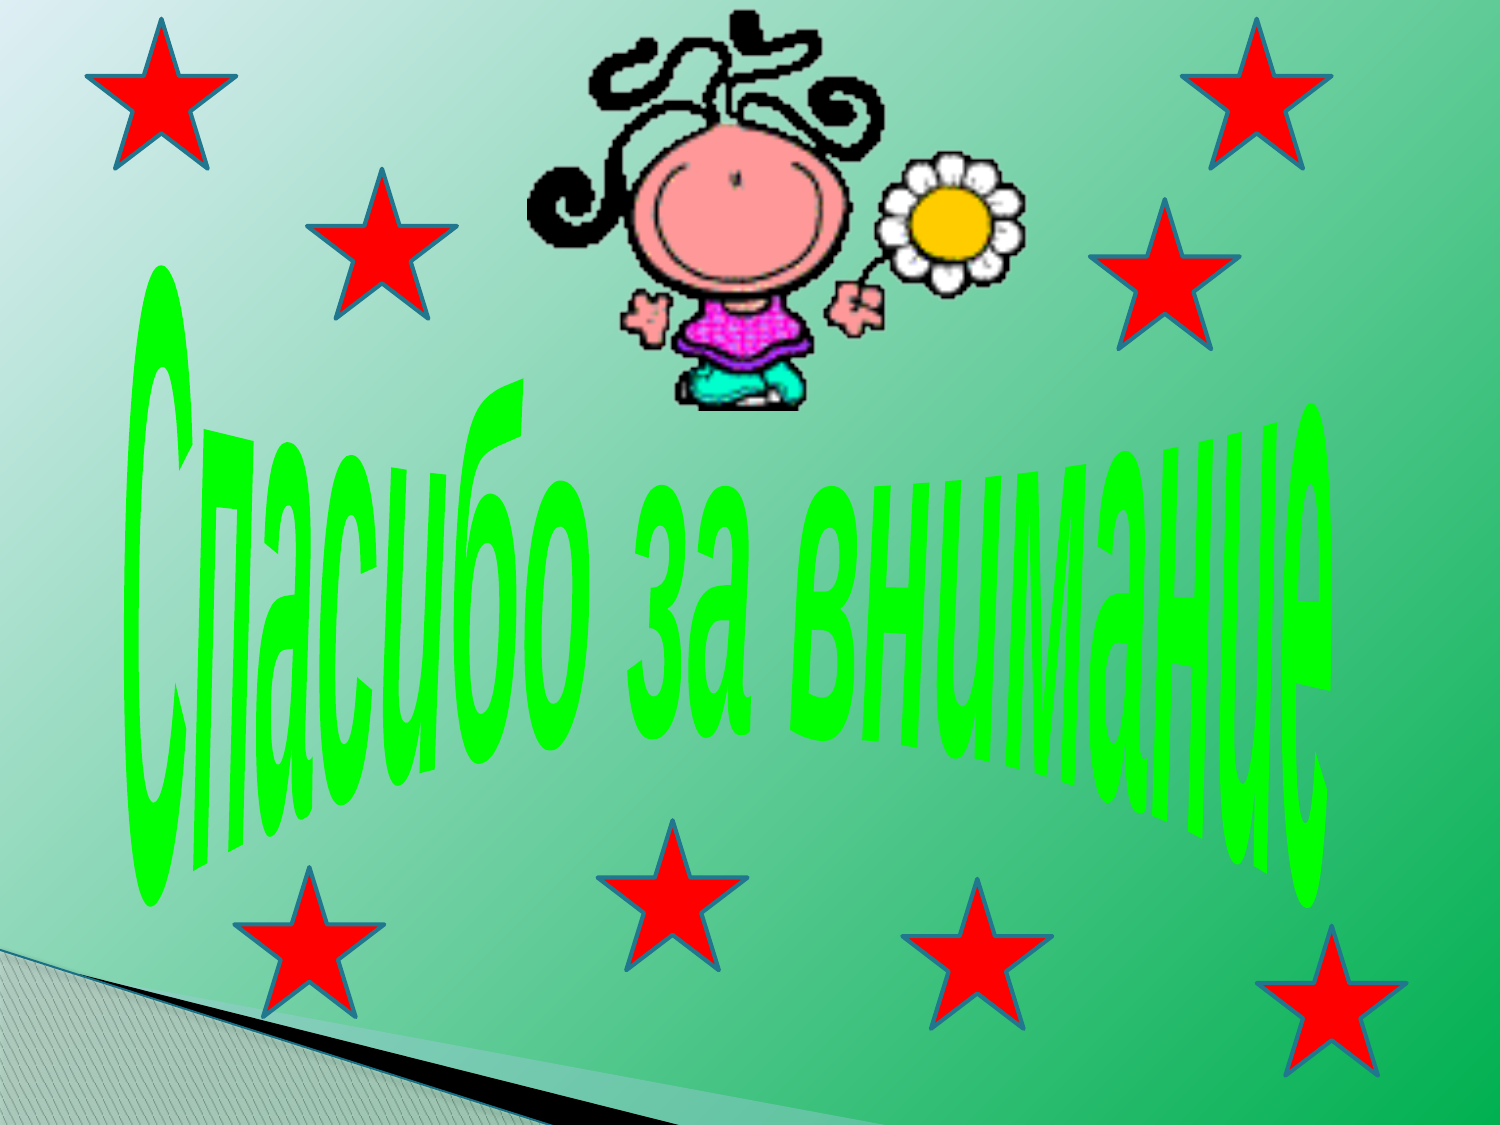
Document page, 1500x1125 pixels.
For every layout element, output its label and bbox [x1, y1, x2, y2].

text_box [1087, 197, 1242, 351]
text_box [900, 876, 1055, 1031]
text_box [595, 818, 750, 972]
text_box [232, 865, 387, 1019]
text_box [1254, 923, 1409, 1078]
picture [527, 0, 1051, 411]
text_box [304, 166, 459, 321]
text_box [1179, 16, 1334, 171]
text_box [84, 16, 239, 171]
